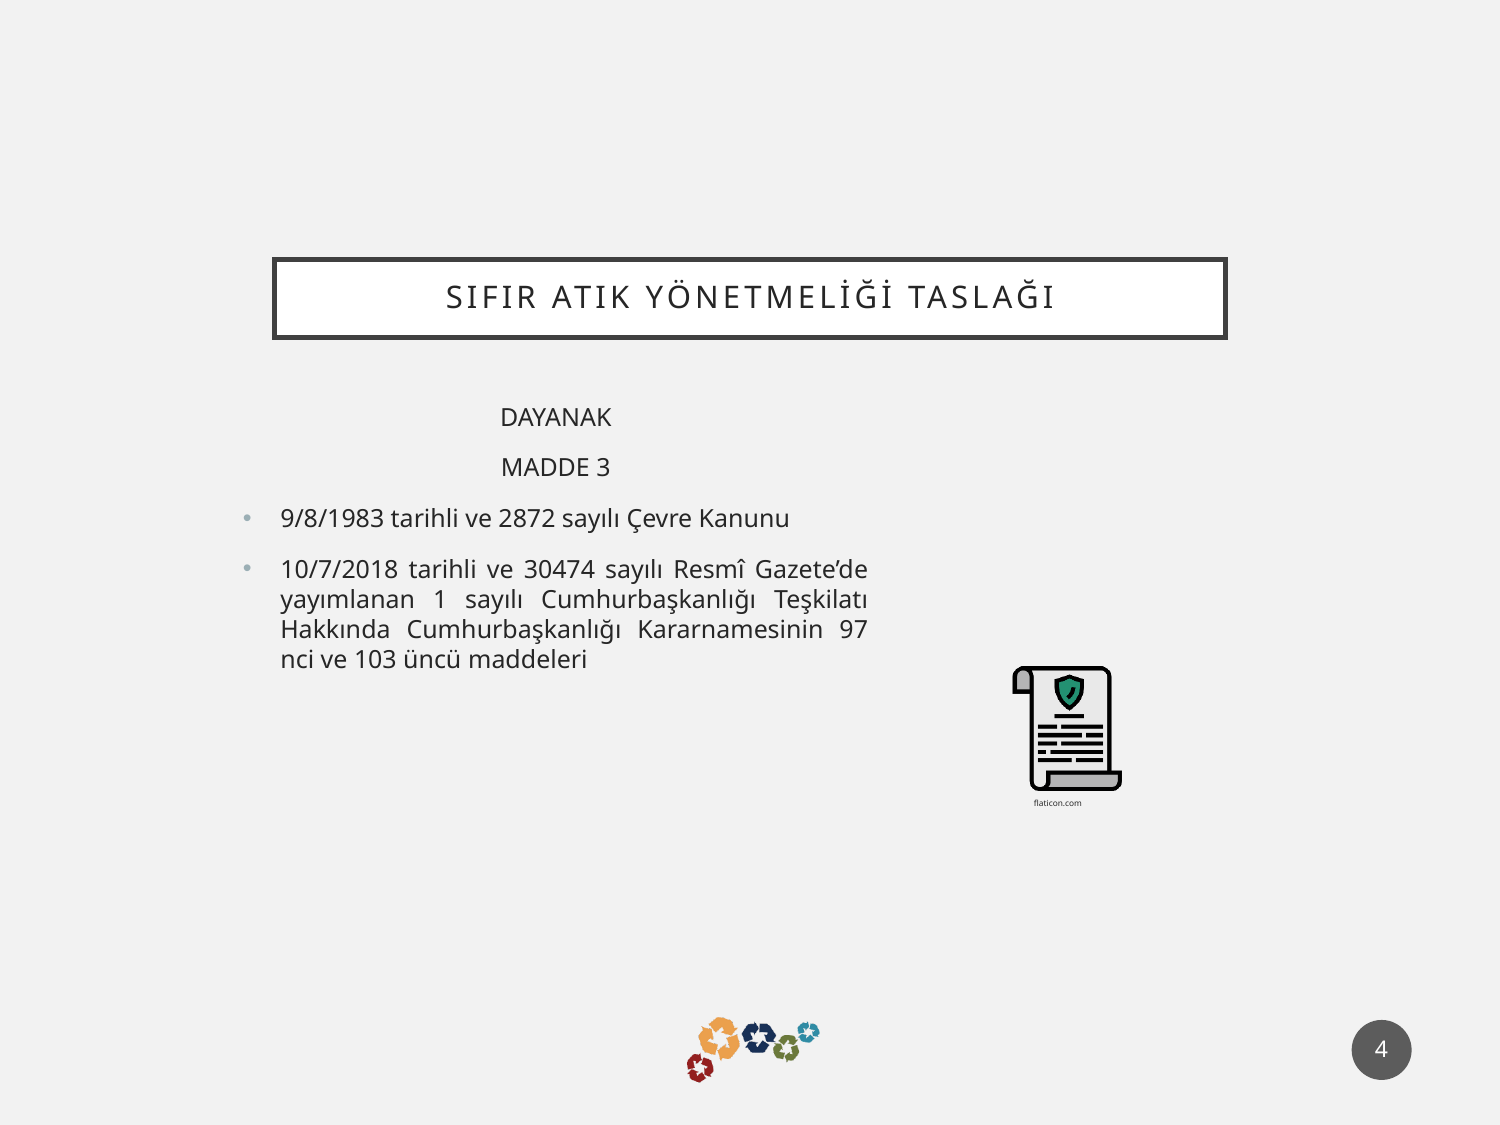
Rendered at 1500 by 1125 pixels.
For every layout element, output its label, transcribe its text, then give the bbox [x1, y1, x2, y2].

slide_number 4 [1351, 1019, 1412, 1080]
text_box flaticon.com [1019, 791, 1097, 816]
picture [1004, 665, 1130, 791]
picture [670, 1002, 828, 1098]
text_box DAYANAK MADDE 3 9/8/1983 tarihli ve 2872 sayılı Çevre Kanunu 10/7/2018 tarihli ve 30474 sayılı Resmî Gazete’de yayımlanan 1 sayılı Cumhurbaşkanlığı Teşkilatı Hakkında Cumhurbaşkanlığı Kararnamesinin 97 nci ve 103 üncü maddeleri [227, 393, 884, 958]
text_box SIFIR ATIK YÖNETMELİĞİ TASLAĞI [274, 259, 1226, 338]
